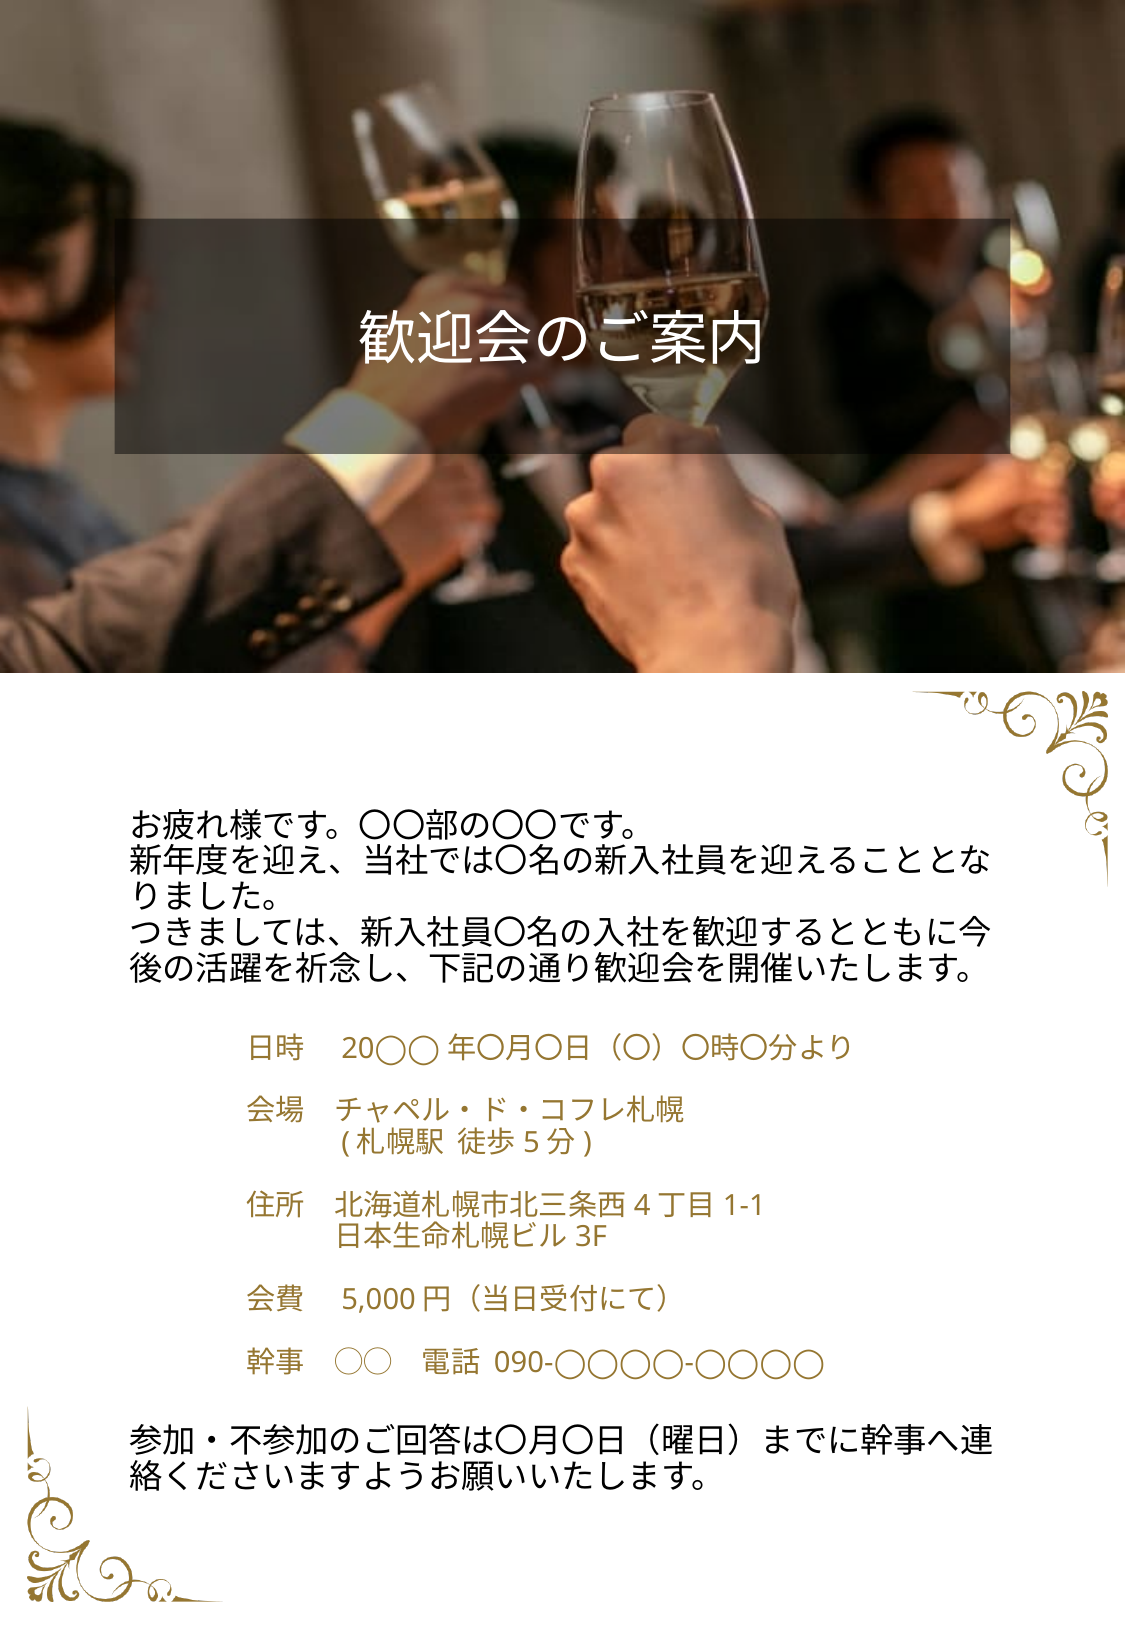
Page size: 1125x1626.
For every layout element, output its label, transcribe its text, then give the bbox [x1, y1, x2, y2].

picture [0, 0, 1125, 674]
text_box お疲れ様です。〇〇部の〇〇です。 新年度を迎え、当社では〇名の新入社員を迎えることとなりました。 つきましては、新入社員〇名の入社を歓迎するとともに今後の活躍を祈念し、下記の通り歓迎会を開催いたします。 日時 20◯◯年〇月〇日（〇）〇時〇分より 会場 チャペル・ド・コフレ札幌 (札幌駅 徒歩5分) 住所 北海道札幌市北三条西4丁目1-1 日本生命札幌ビル3F 会費 5,000円（当日受付にて） 幹事 ◯◯ 電話 090-◯◯◯◯-◯◯◯◯ 参加・不参加のご回答は〇月〇日（曜日）までに幹事へ連絡くださいますようお願いいたします。 [114, 800, 1036, 1474]
picture [912, 690, 1109, 888]
picture [26, 1405, 224, 1603]
